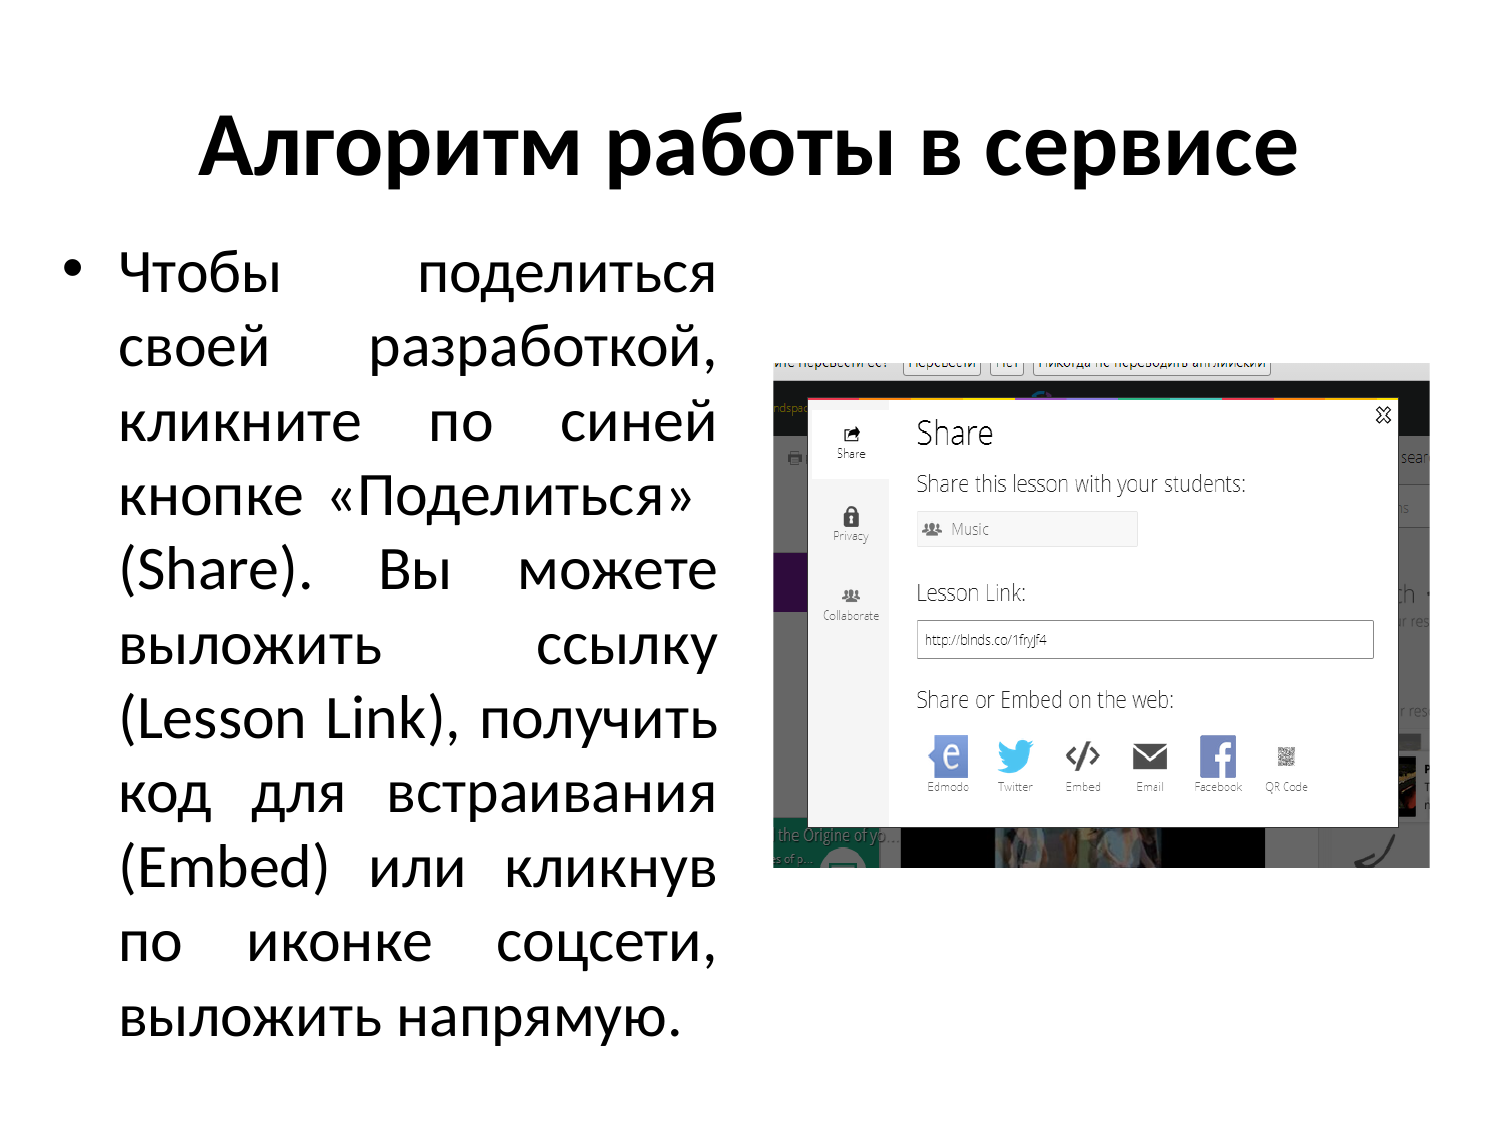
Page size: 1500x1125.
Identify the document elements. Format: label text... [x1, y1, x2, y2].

title Алгоритм работы в сервисе [75, 45, 1425, 233]
picture [773, 363, 1430, 868]
list Чтобы поделиться своей разработкой, кликните по синей кнопке «Поделиться» (Share). Вы можете выложить ссылку (Lesson Link), получить код для встраивания (Embed) или кликнув по иконке соцсети, выложить напрямую. [46, 222, 734, 1086]
